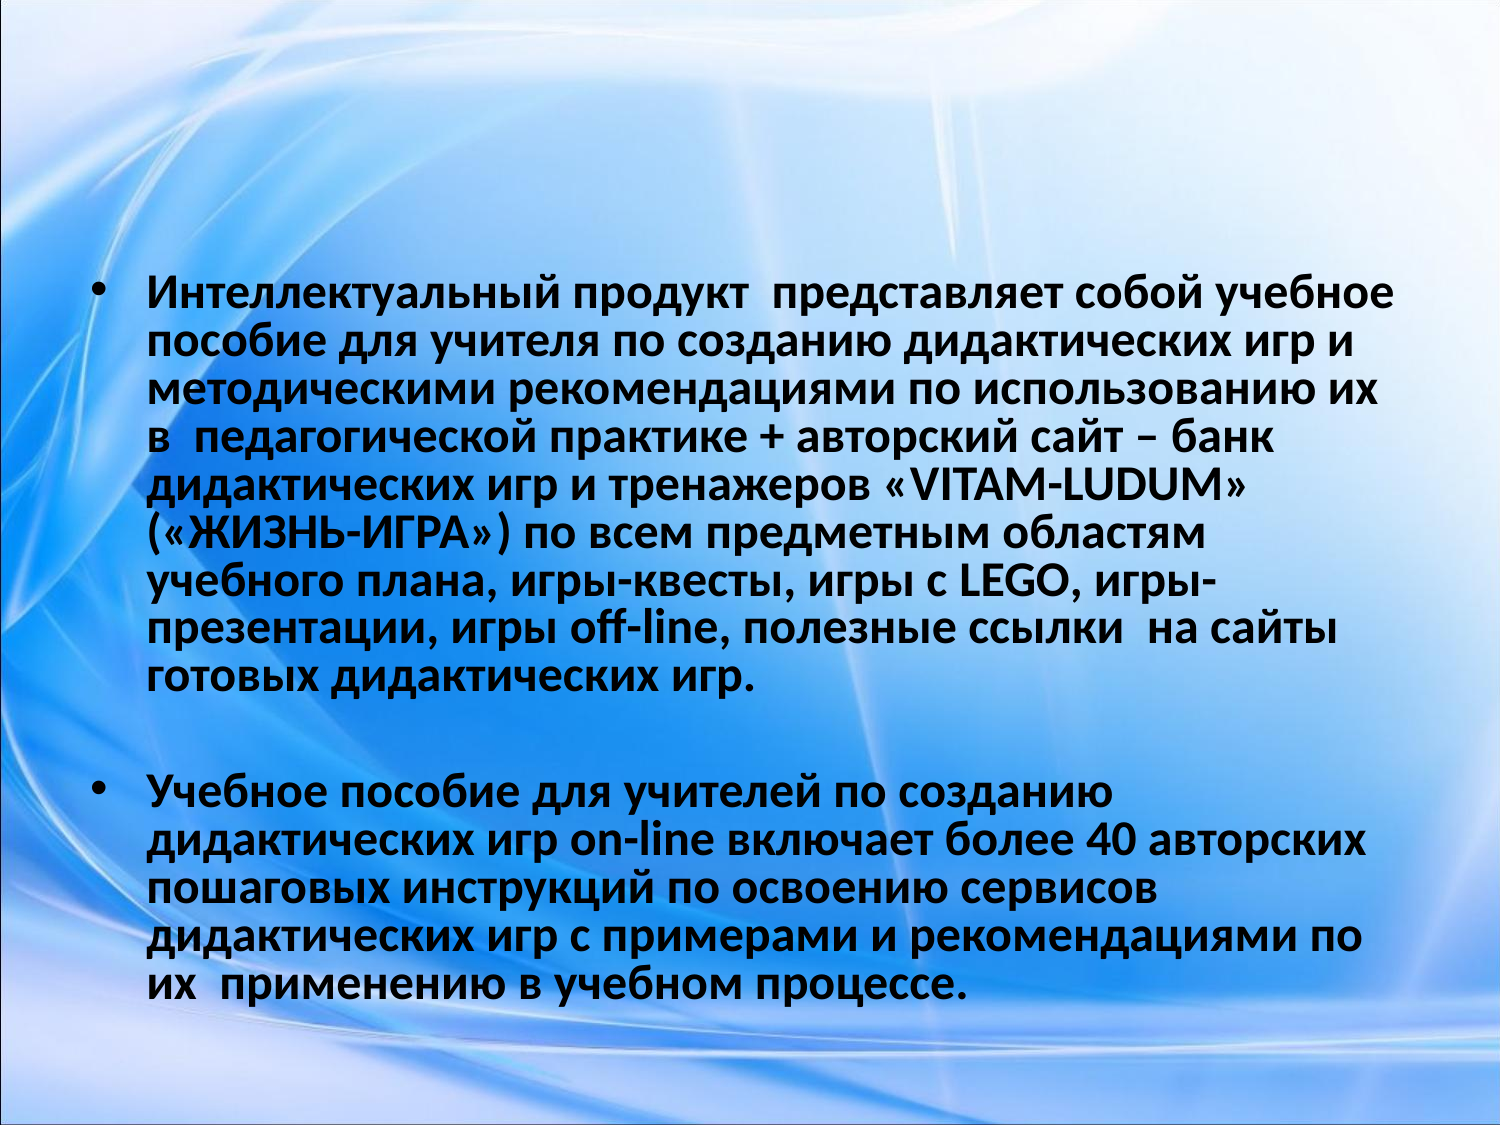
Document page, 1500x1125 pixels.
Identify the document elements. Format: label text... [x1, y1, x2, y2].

list Интеллектуальный продукт представляет собой учебное пособие для учителя по созданию дидактических игр и методическими рекомендациями по использованию их в педагогической практике + авторский сайт – банк дидактических игр и тренажеров «VITAM-LUDUM» («ЖИЗНЬ-ИГРА») по всем предметным областям учебного плана, игры-квесты, игры с LEGO, игры-презентации, игры off-line, полезные ссылки на сайты готовых дидактических игр. Учебное пособие для учителей по созданию дидактических игр on-line включает более 40 авторских пошаговых инструкций по освоению сервисов дидактических игр с примерами и рекомендациями по их применению в учебном процессе. [74, 262, 1426, 1083]
picture [0, 0, 1500, 1125]
